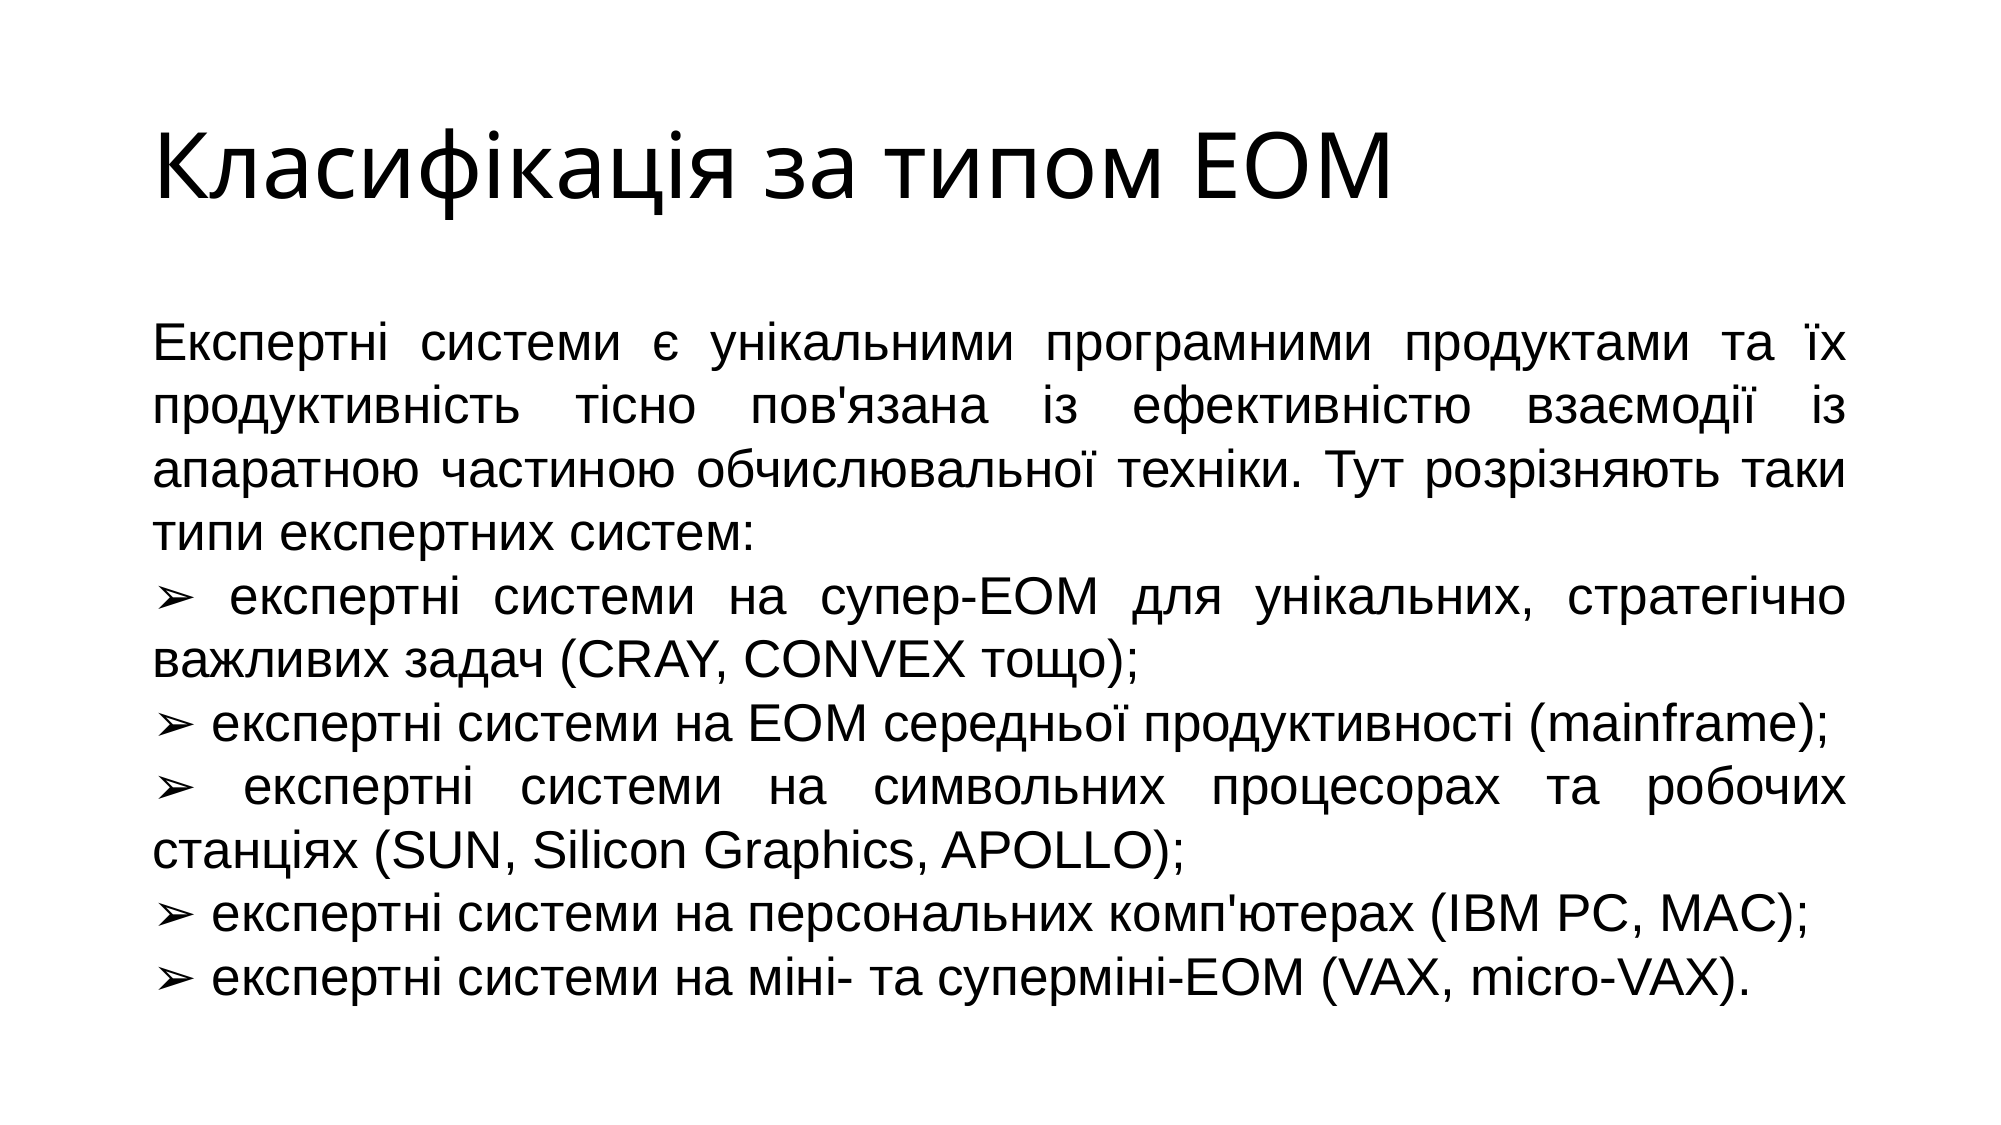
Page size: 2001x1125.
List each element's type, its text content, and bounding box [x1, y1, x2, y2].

title Класифікація за типом ЕОМ [137, 59, 1863, 278]
list Експертні системи є унікальними програмними продуктами та їх продуктивність тісно пов'язана із ефективністю взаємодії із апаратною частиною обчислювальної техніки. Тут розрізняють таки типи експертних систем: ➢ експертні системи на супер-ЕОМ для унікальних, стратегічно важливих задач (CRAY, CONVEX тощо); ➢ експертні системи на ЕОМ середньої продуктивності (mainframe); ➢ експертні системи на символьних процесорах та робочих станціях (SUN, Silicon Graphics, APOLLO); ➢ експертні системи на персональних комп'ютерах (IBM PC, MAC); ➢ експертні системи на міні- та суперміні-ЕОМ (VAX, micro-VAX). [137, 299, 1863, 1106]
